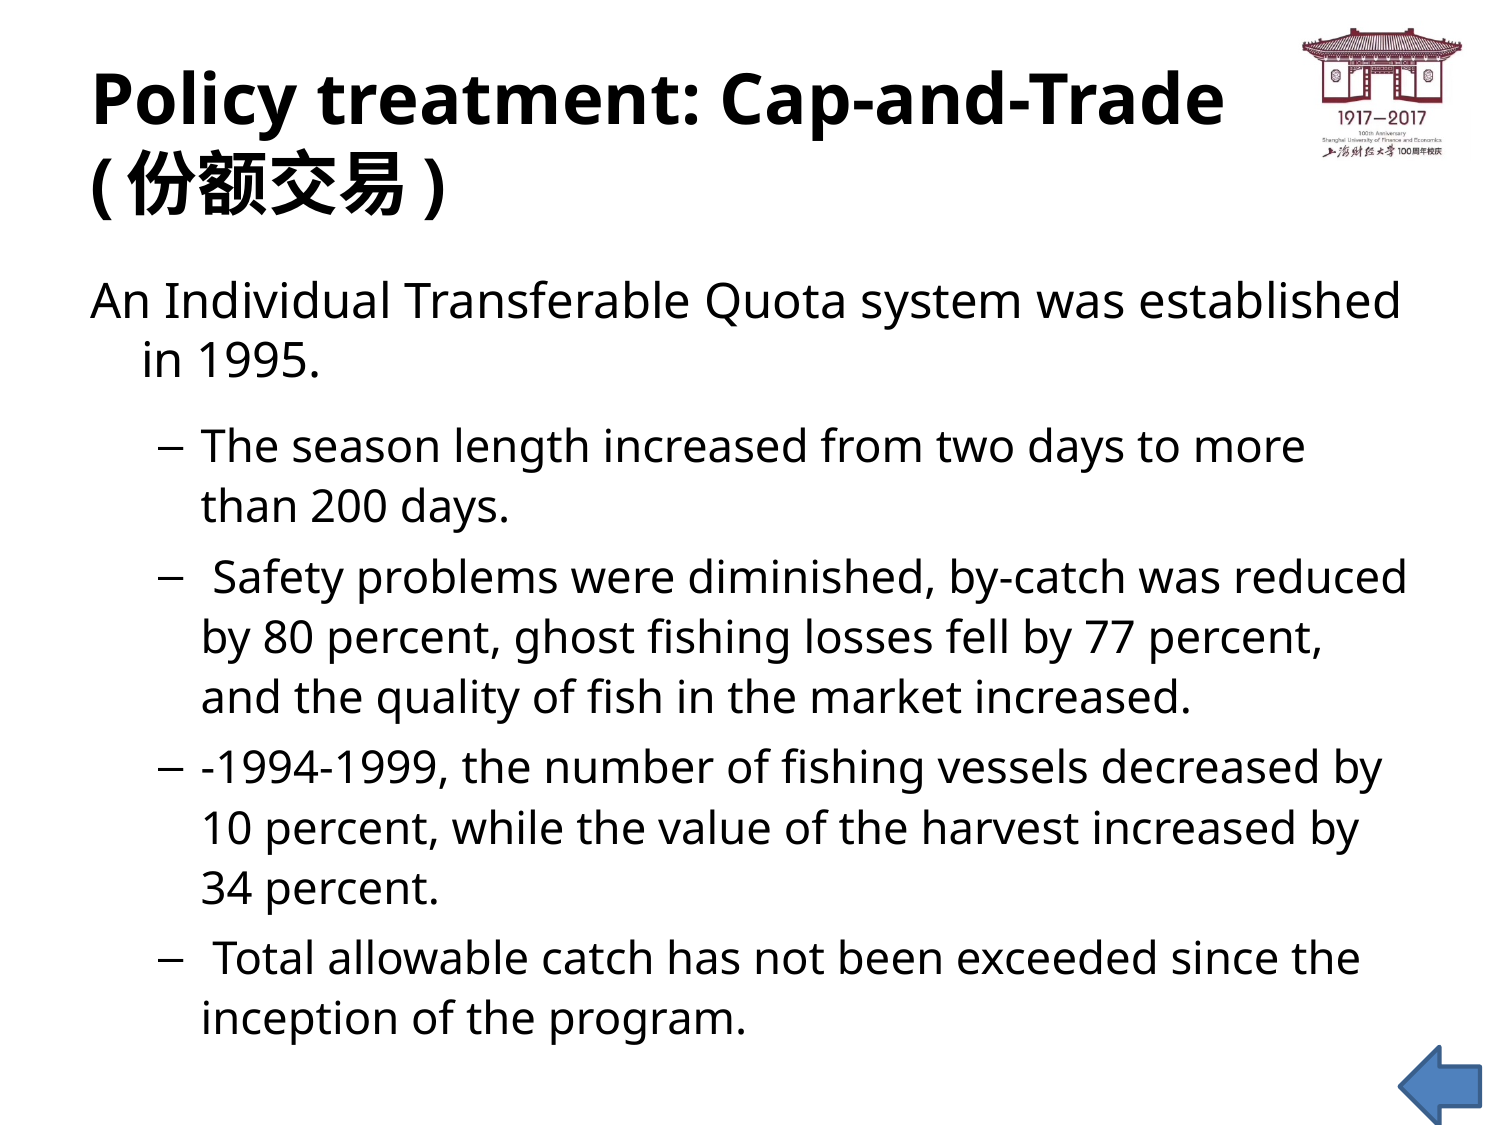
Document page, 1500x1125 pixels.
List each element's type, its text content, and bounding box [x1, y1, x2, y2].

title Policy treatment: Cap-and-Trade (份额交易) [75, 45, 1425, 233]
text_box [1397, 1044, 1483, 1125]
picture [1292, 0, 1471, 161]
list An Individual Transferable Quota system was established in 1995. The season length increased from two days to more than 200 days. Safety problems were diminished, by-catch was reduced by 80 percent, ghost fishing losses fell by 77 percent, and the quality of fish in the market increased. -1994-1999, the number of fishing vessels decreased by 10 percent, while the value of the harvest increased by 34 percent. Total allowable catch has not been exceeded since the inception of the program. [75, 262, 1425, 1094]
